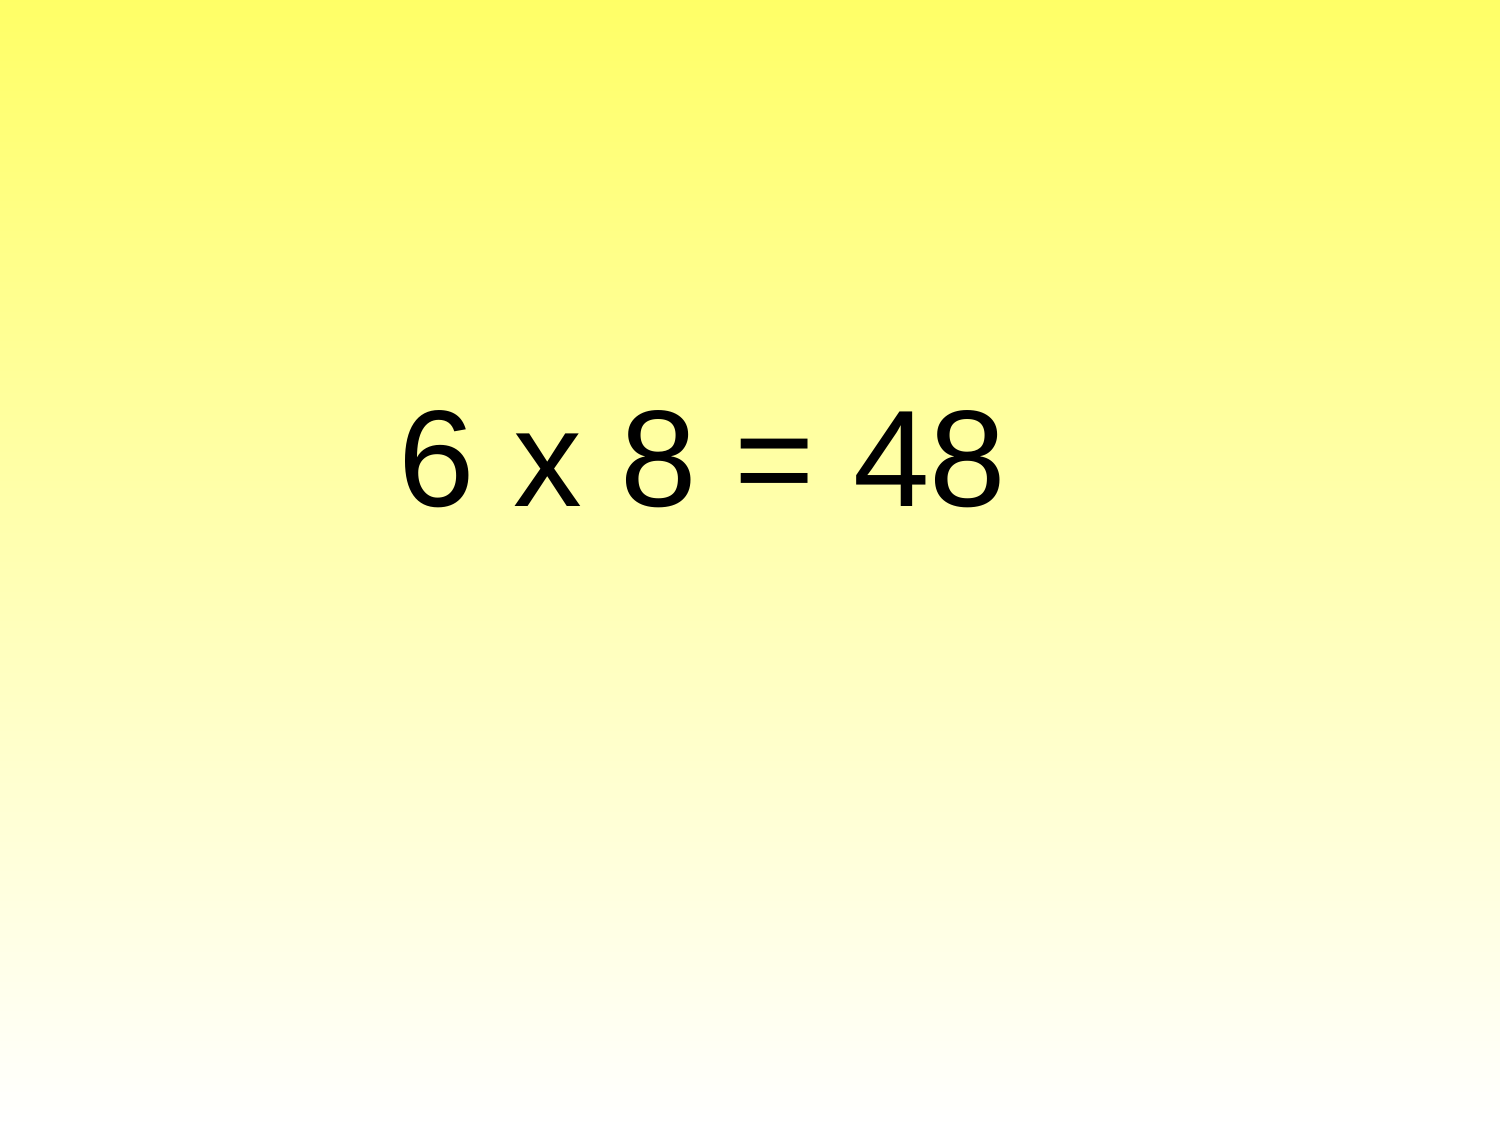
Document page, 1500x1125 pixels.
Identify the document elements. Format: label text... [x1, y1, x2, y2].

text_box 6 x 8 = 48 [384, 362, 1061, 542]
